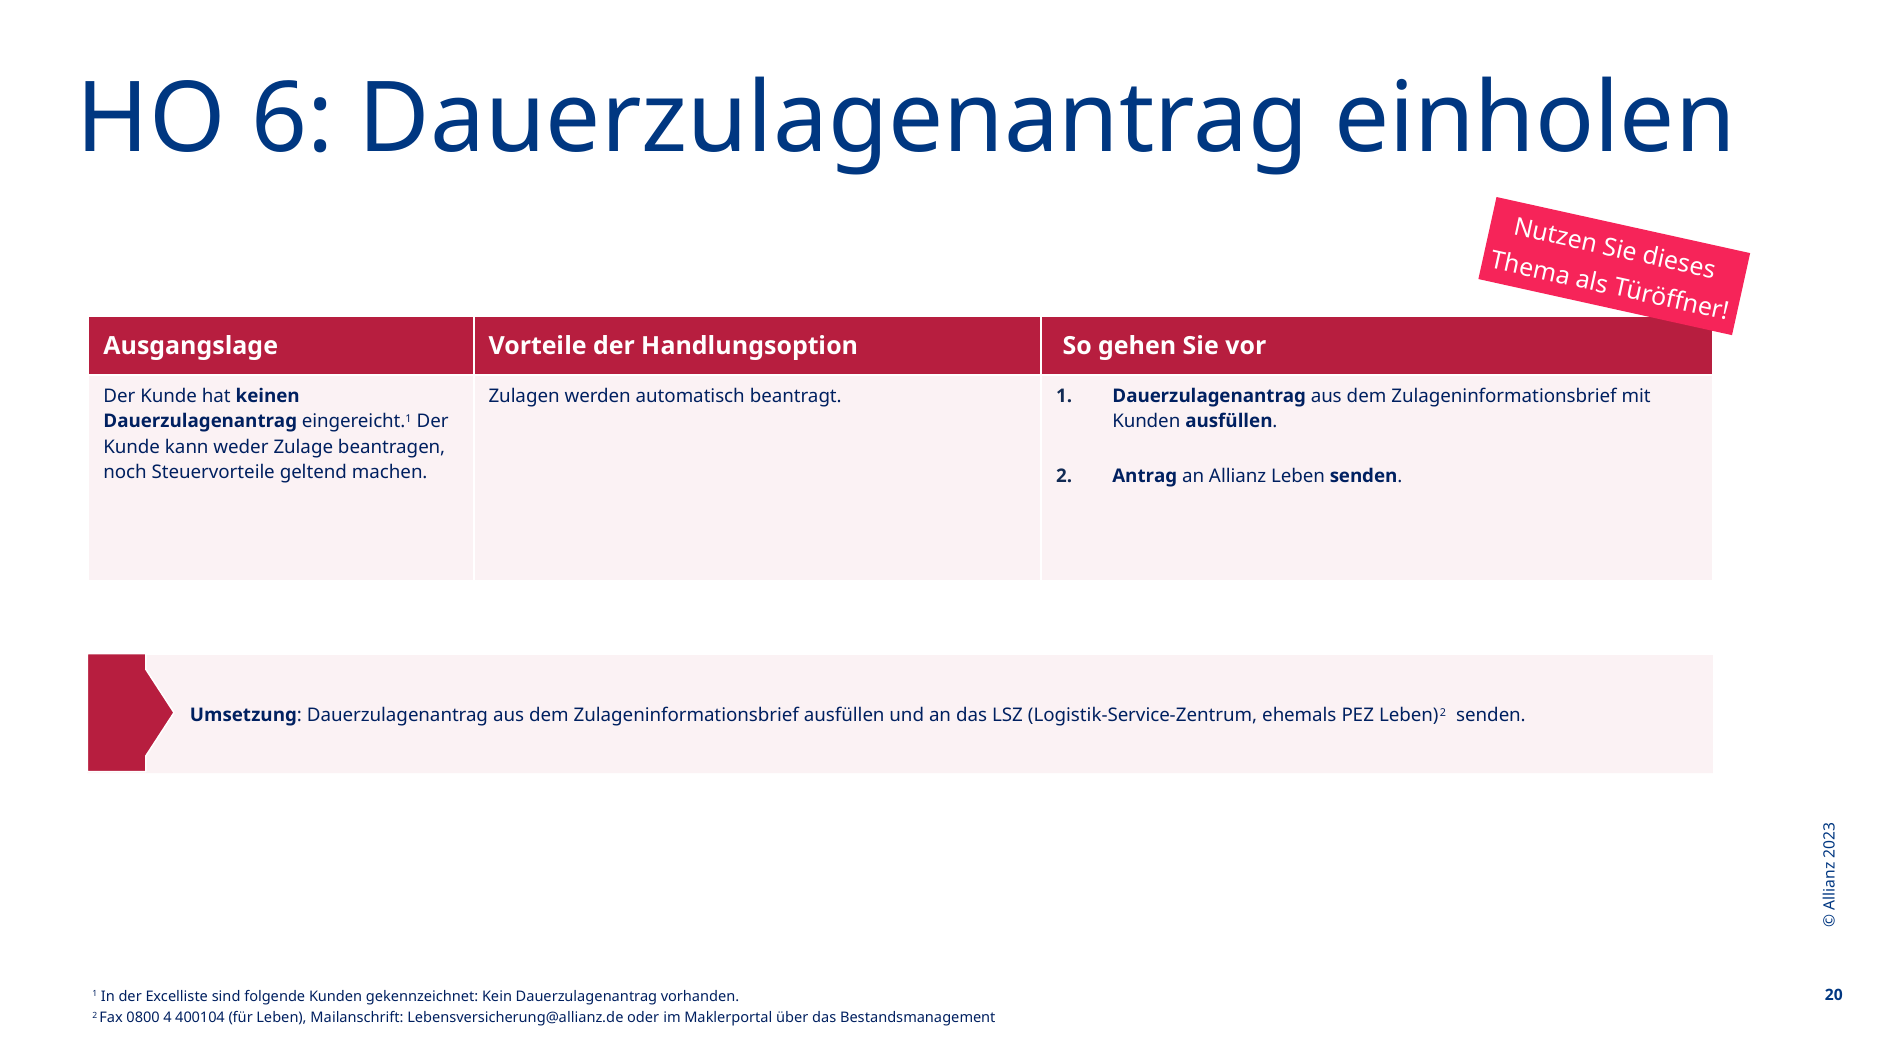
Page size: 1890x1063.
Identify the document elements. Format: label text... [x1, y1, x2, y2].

text_box HO 6: Dauerzulagenantrag einholen [76, 76, 1778, 190]
table_header Vorteile der Handlungsoption [475, 317, 1040, 374]
table_cell Zulagen werden automatisch beantragt. [475, 376, 1040, 580]
text_box Umsetzung: Dauerzulagenantrag aus dem Zulageninformationsbrief ausfüllen und an das LSZ (Logistik-Service-Zentrum, ehemals PEZ Leben) 2 senden. [87, 655, 1713, 774]
text_box 1 In der Excelliste sind folgende Kunden gekennzeichnet: Kein Dauerzulagenantrag vorhanden. 2 Fax 0800 4 400104 (für Leben), Mailanschrift: Lebensversicherung@allianz.de oder im Maklerportal über das Bestandsmanagement [77, 978, 1442, 1034]
text_box Nutzen Sie dieses Thema als Türöffner! [1478, 197, 1751, 336]
table_cell Der Kunde hat keinen Dauerzulagenantrag eingereicht.1 Der Kunde kann weder Zulage beantragen, noch Steuervorteile geltend machen. [89, 376, 473, 580]
slide_number 20 [1812, 927, 1890, 1063]
text_box [87, 653, 175, 772]
slide_number © Allianz 2023 [1812, 372, 1890, 927]
table_header Ausgangslage [89, 317, 473, 374]
table_cell Dauerzulagenantrag aus dem Zulageninformationsbrief mit Kunden ausfüllen. Antrag an Allianz Leben senden. [1042, 376, 1712, 580]
table_header So gehen Sie vor [1042, 317, 1712, 374]
